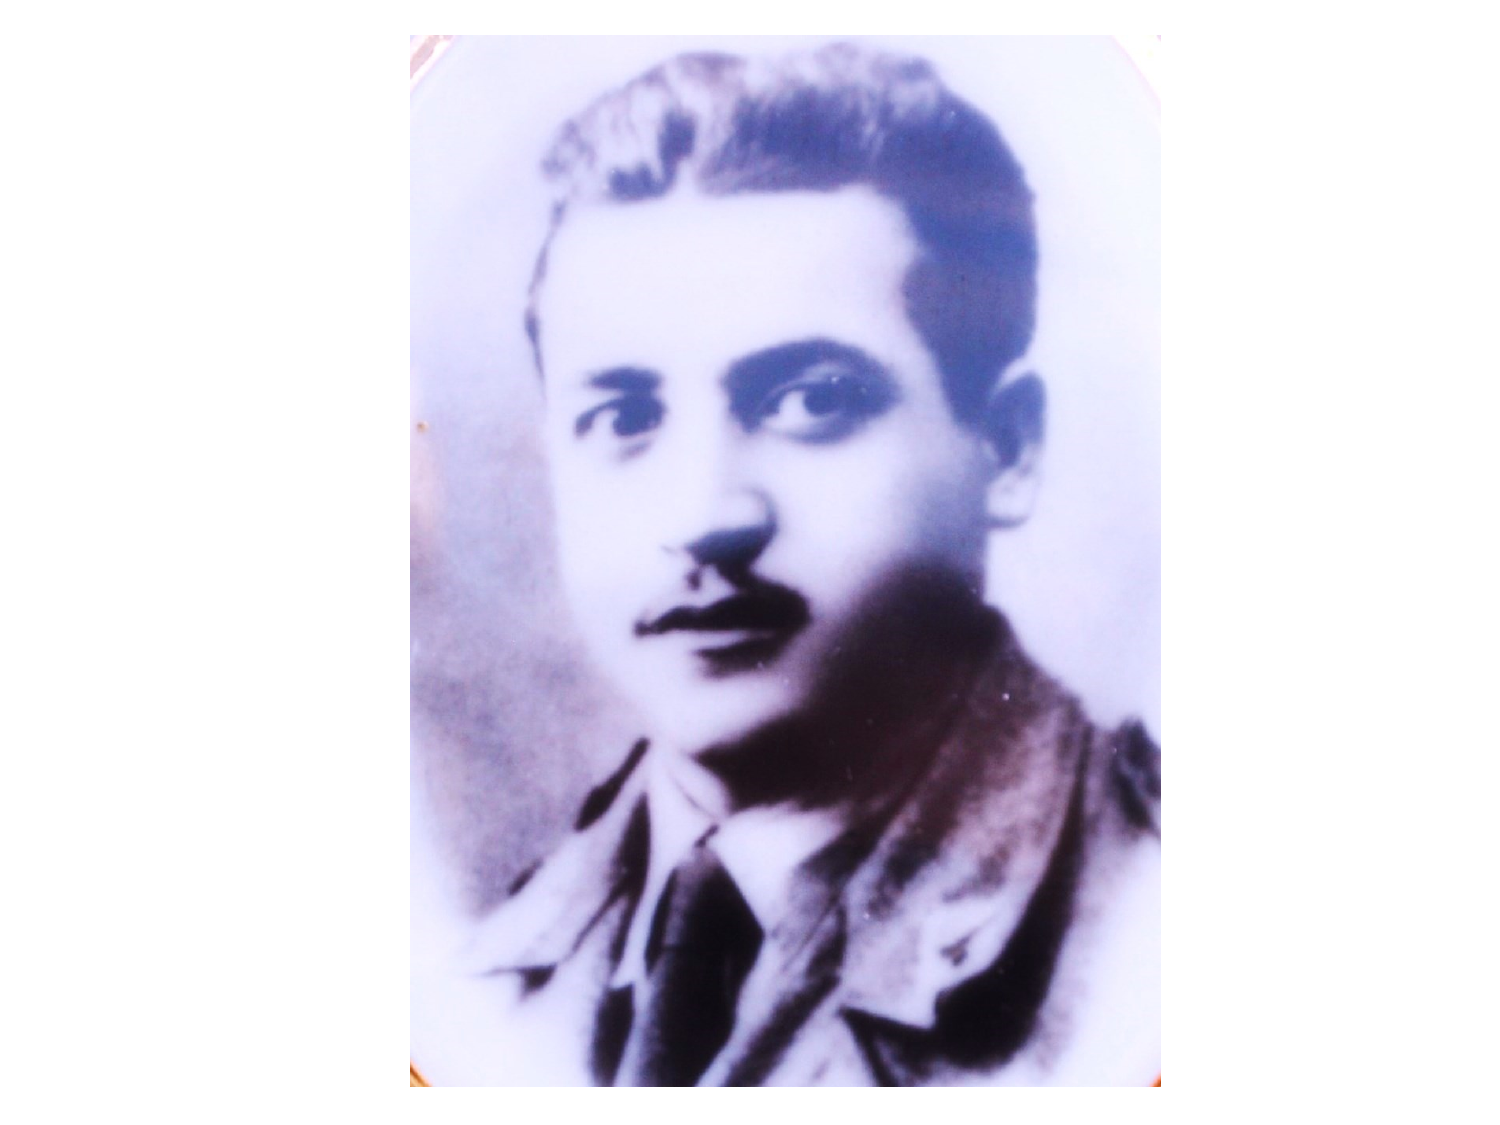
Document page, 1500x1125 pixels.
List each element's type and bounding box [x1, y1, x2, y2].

list [409, 34, 1161, 1088]
